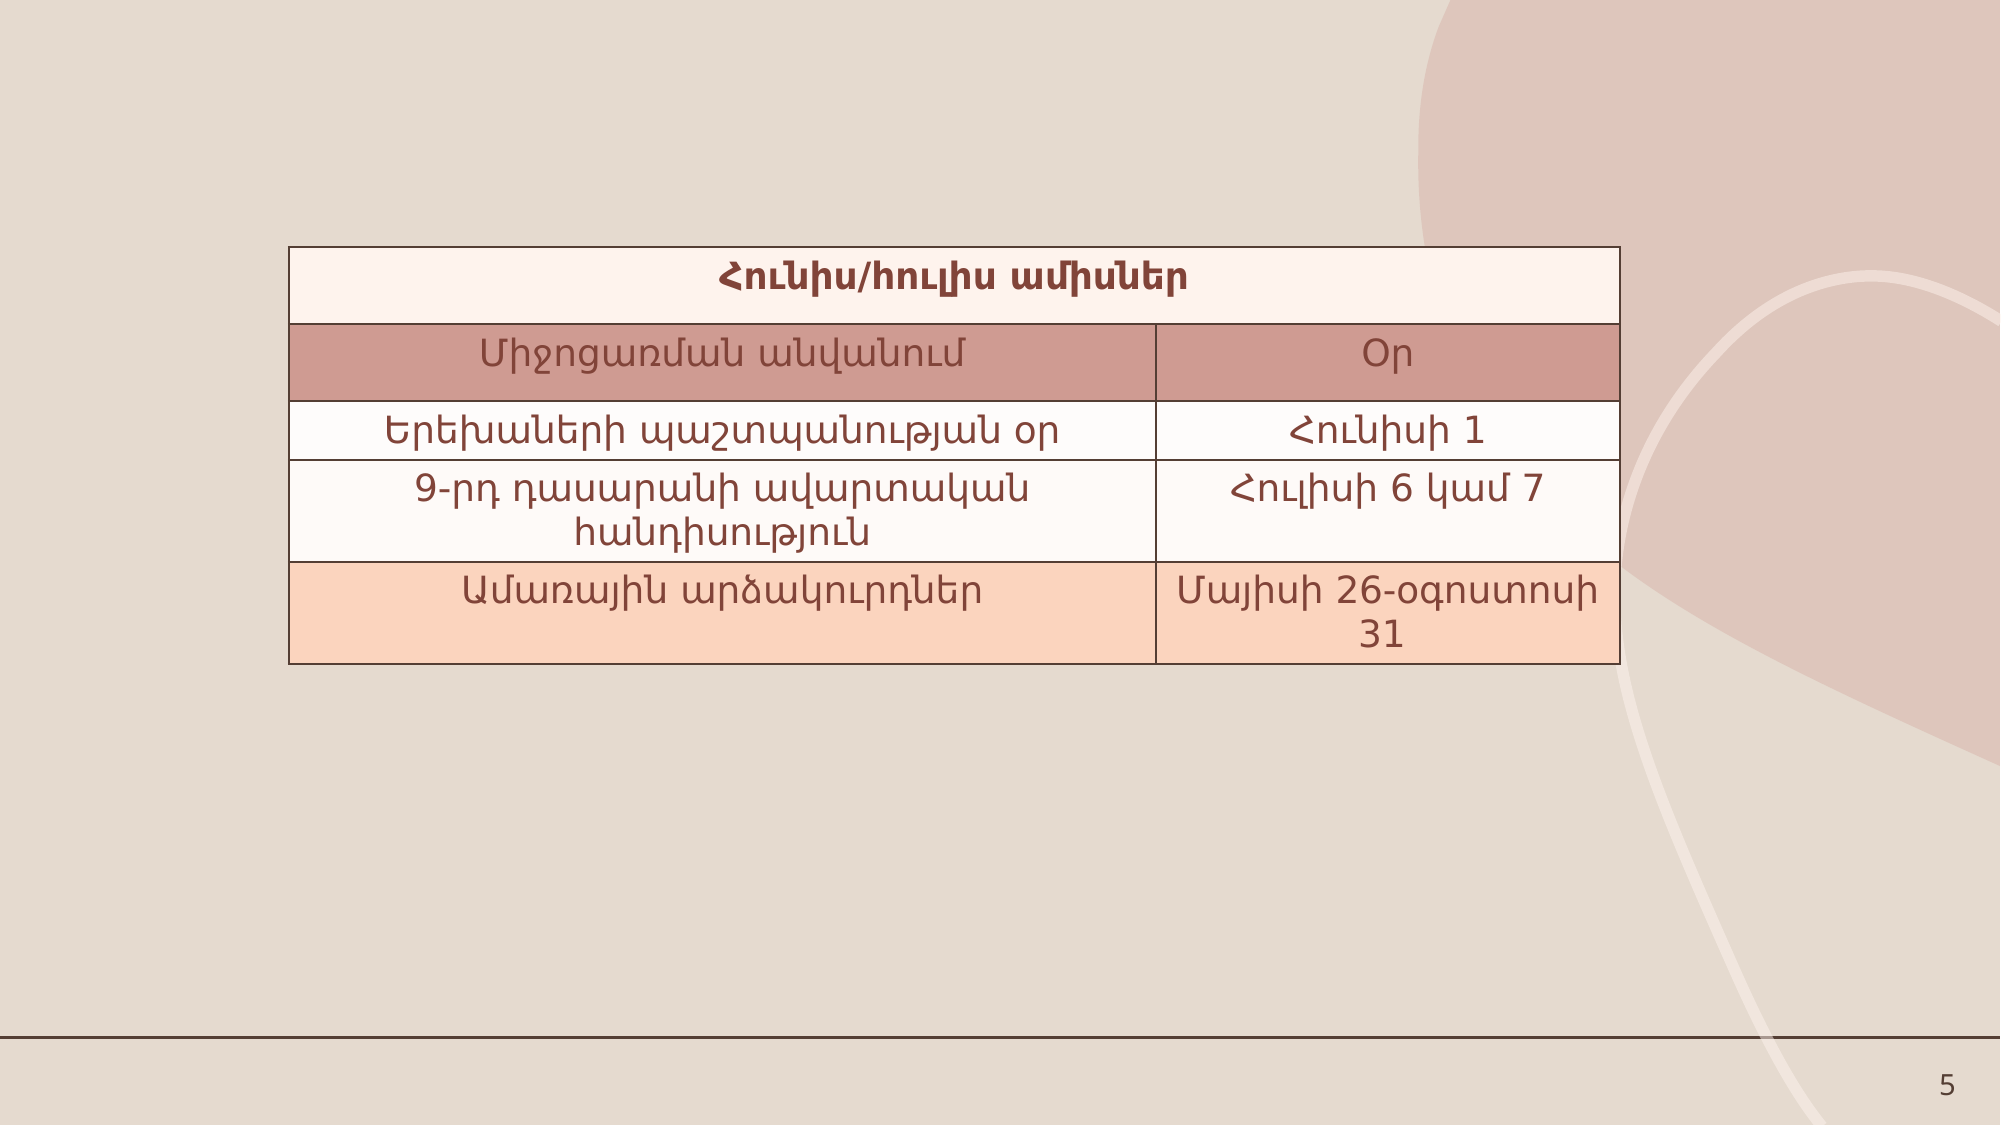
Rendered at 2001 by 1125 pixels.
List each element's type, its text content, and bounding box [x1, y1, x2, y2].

table_cell Միջոցառման անվանում [290, 325, 1155, 400]
table_cell Հունիսի 1 [1157, 402, 1619, 459]
table_cell Երեխաների պաշտպանության օր [290, 402, 1155, 459]
table_cell Մայիսի 26-օգոստոսի 31 [1157, 563, 1619, 663]
table_cell Ամառային արձակուրդներ [290, 563, 1155, 663]
table_cell Հուլիսի 6 կամ 7 [1157, 461, 1619, 561]
table_cell 9-րդ դասարանի ավարտական հանդիսություն [290, 461, 1155, 561]
slide_number 5 [1808, 1060, 1971, 1112]
table_header Հունիս/հուլիս ամիսներ [290, 248, 1619, 323]
table_cell Օր [1157, 325, 1619, 400]
